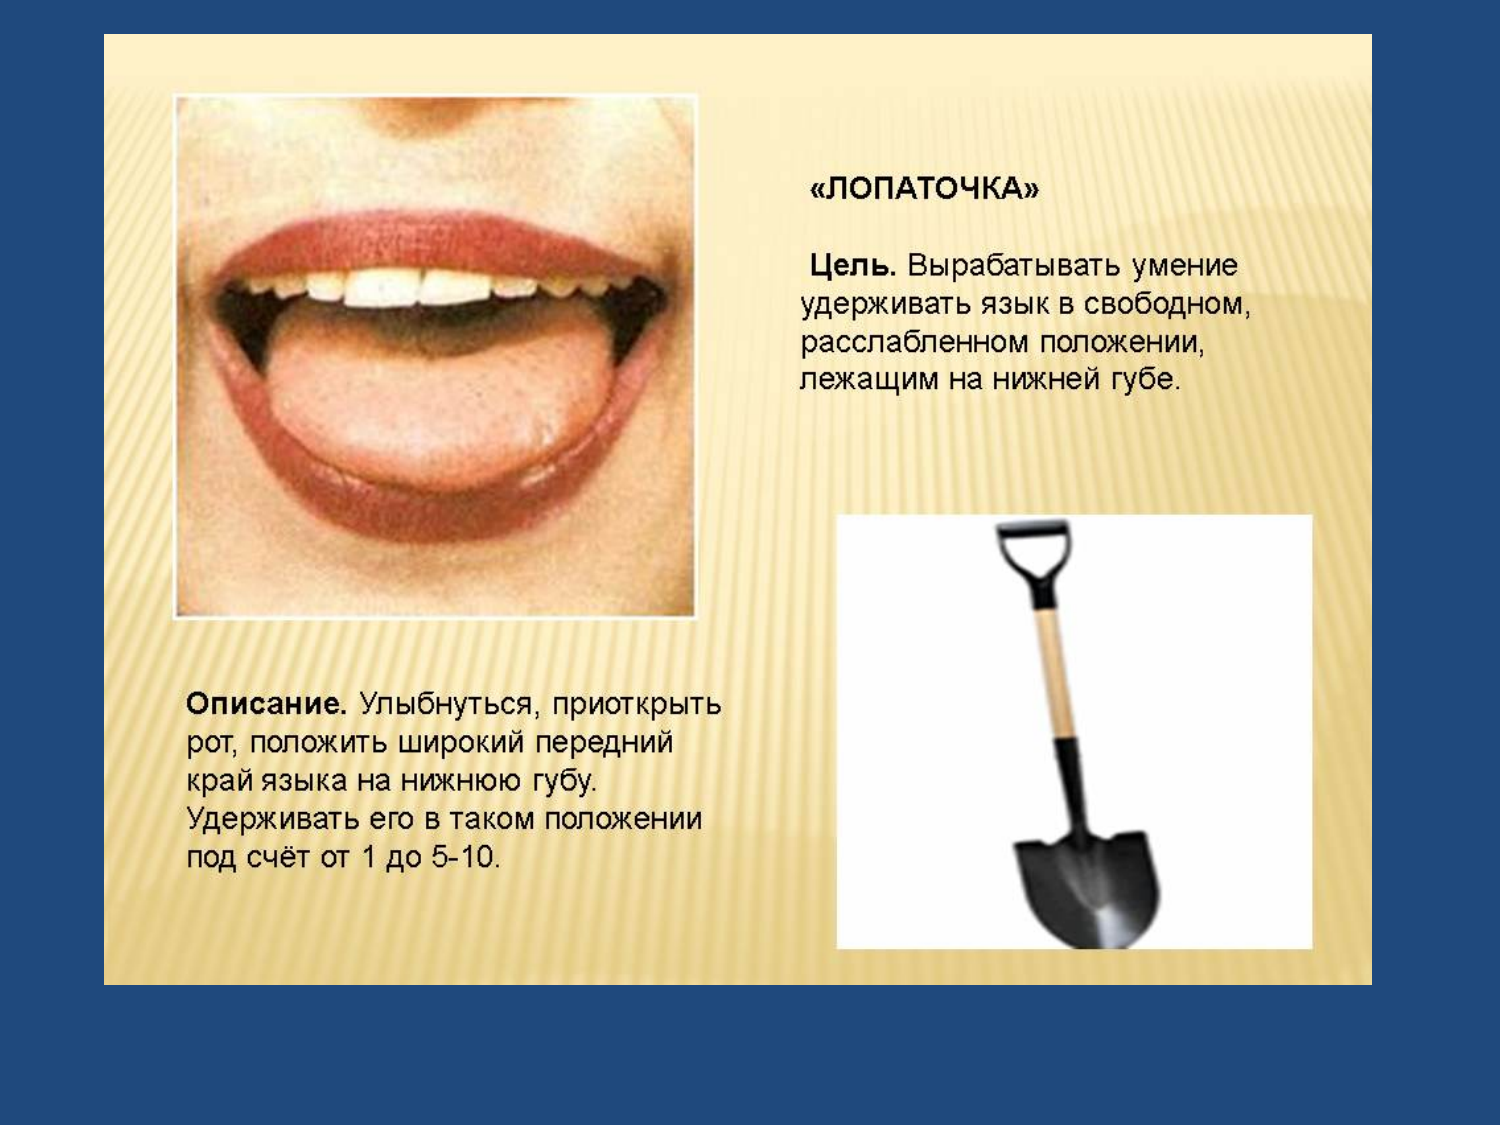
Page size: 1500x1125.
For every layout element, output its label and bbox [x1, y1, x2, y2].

picture [104, 34, 1372, 985]
